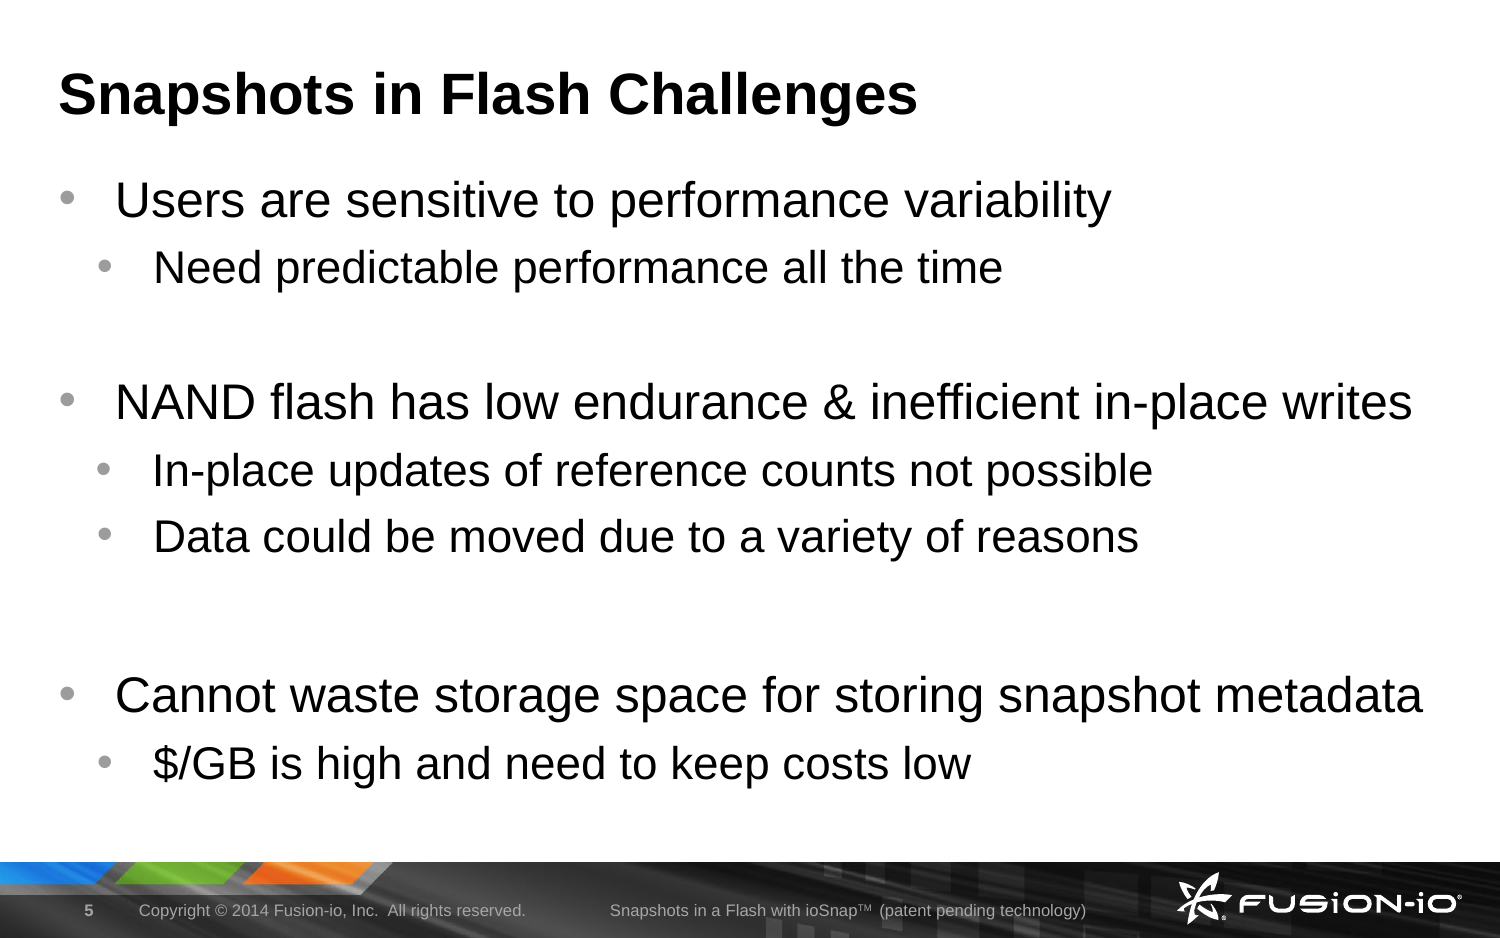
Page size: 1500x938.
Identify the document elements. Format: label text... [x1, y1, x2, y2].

slide_number 5 [7, 884, 109, 935]
list Users are sensitive to performance variability Need predictable performance all the time NAND flash has low endurance & inefficient in-place writes In-place updates of reference counts not possible Data could be moved due to a variety of reasons Cannot waste storage space for storing snapshot metadata $/GB is high and need to keep costs low [58, 167, 1482, 869]
picture [0, 862, 1500, 938]
title Snapshots in Flash Challenges [58, 45, 1279, 149]
footer Copyright © 2014 Fusion-io, Inc. All rights reserved. [113, 884, 553, 935]
